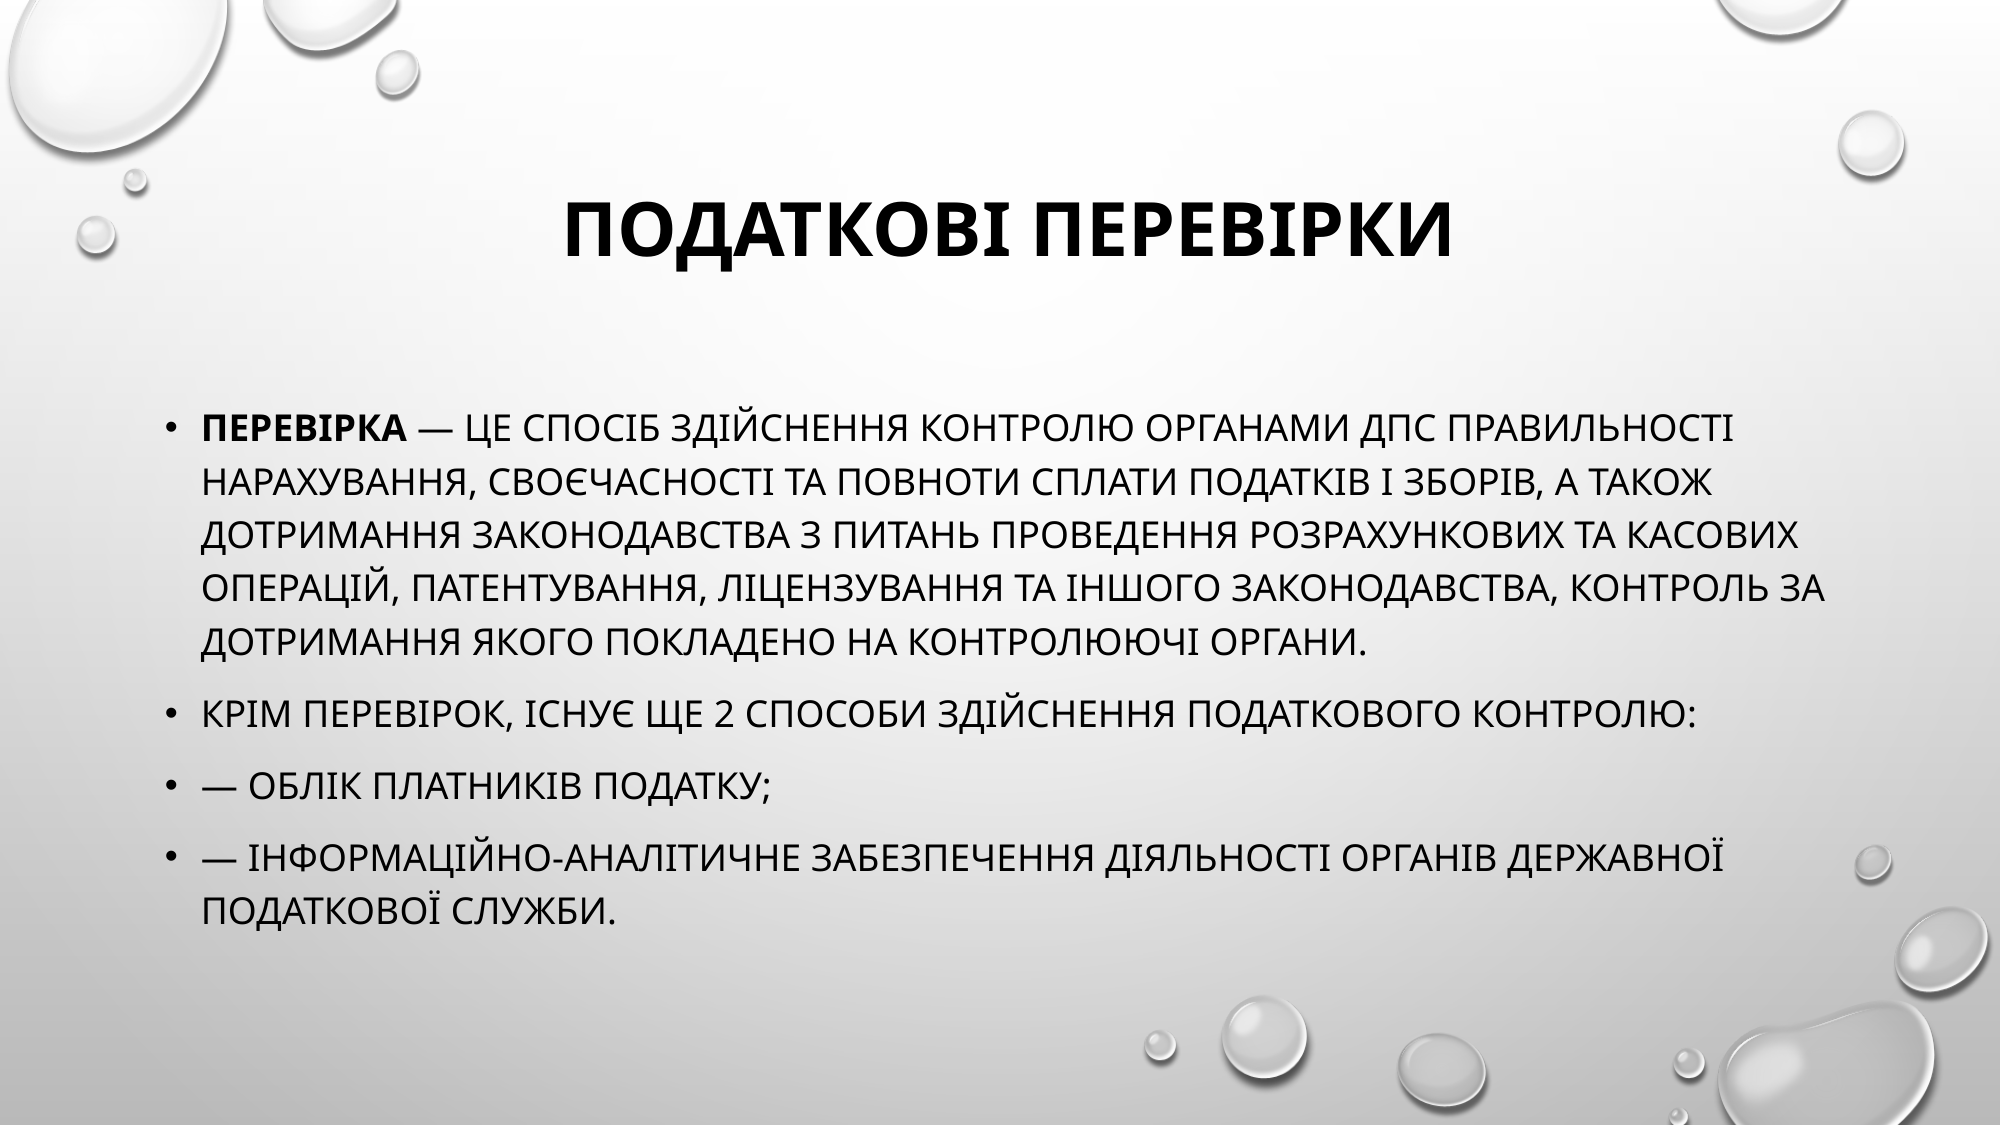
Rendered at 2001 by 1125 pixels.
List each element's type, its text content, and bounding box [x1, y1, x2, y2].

title ПОДАТКОВІ ПЕРЕВІРКИ [149, 101, 1851, 364]
list Перевірка — це спосіб здійснення контролю органами ДПС правильності нарахування, своєчасності та повноти сплати податків і зборів, а також дотримання законодавства з питань проведення розрахункових та касових операцій, патентування, ліцензування та іншого законодавства, контроль за дотримання якого покладено на контролюючі органи. Крім перевірок, існує ще 2 способи здійснення податкового контролю: — облік платників податку; — інформаційно-аналітичне забезпечення діяльності органів державної податкової служби. [149, 388, 1850, 950]
picture [0, 0, 2000, 1125]
